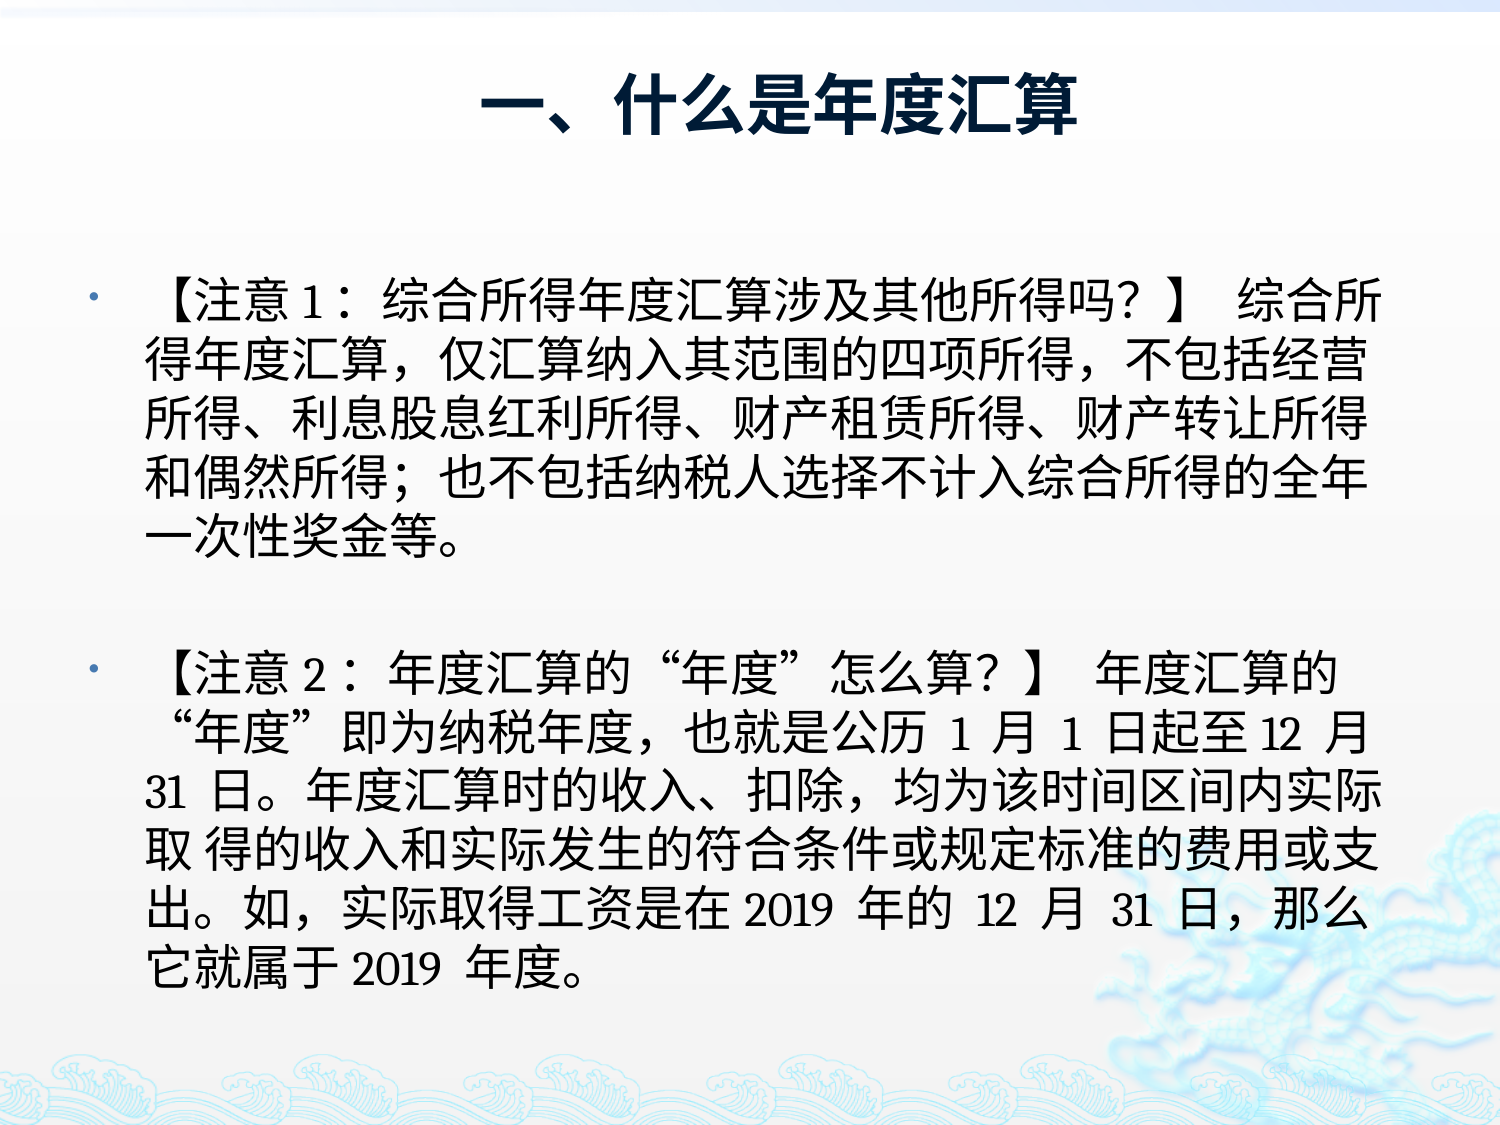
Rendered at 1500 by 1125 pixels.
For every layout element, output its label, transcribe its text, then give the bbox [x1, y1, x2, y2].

list 【注意1：综合所得年度汇算涉及其他所得吗？】 综合所得年度汇算，仅汇算纳入其范围的四项所得，不包括经营所得、利息股息红利所得、财产租赁所得、财产转让所得和偶然所得；也不包括纳税人选择不计入综合所得的全年一次性奖金等。 【注意2：年度汇算的“年度”怎么算？】 年度汇算的“年度”即为纳税年度，也就是公历 1 月 1 日起至12 月 31 日。年度汇算时的收入、扣除，均为该时间区间内实际取 得的收入和实际发生的符合条件或规定标准的费用或支出。如，实际取得工资是在2019 年的 12 月 31 日，那么它就属于2019 年度。 [75, 262, 1425, 1005]
title 一、什么是年度汇算 [150, 45, 1425, 161]
